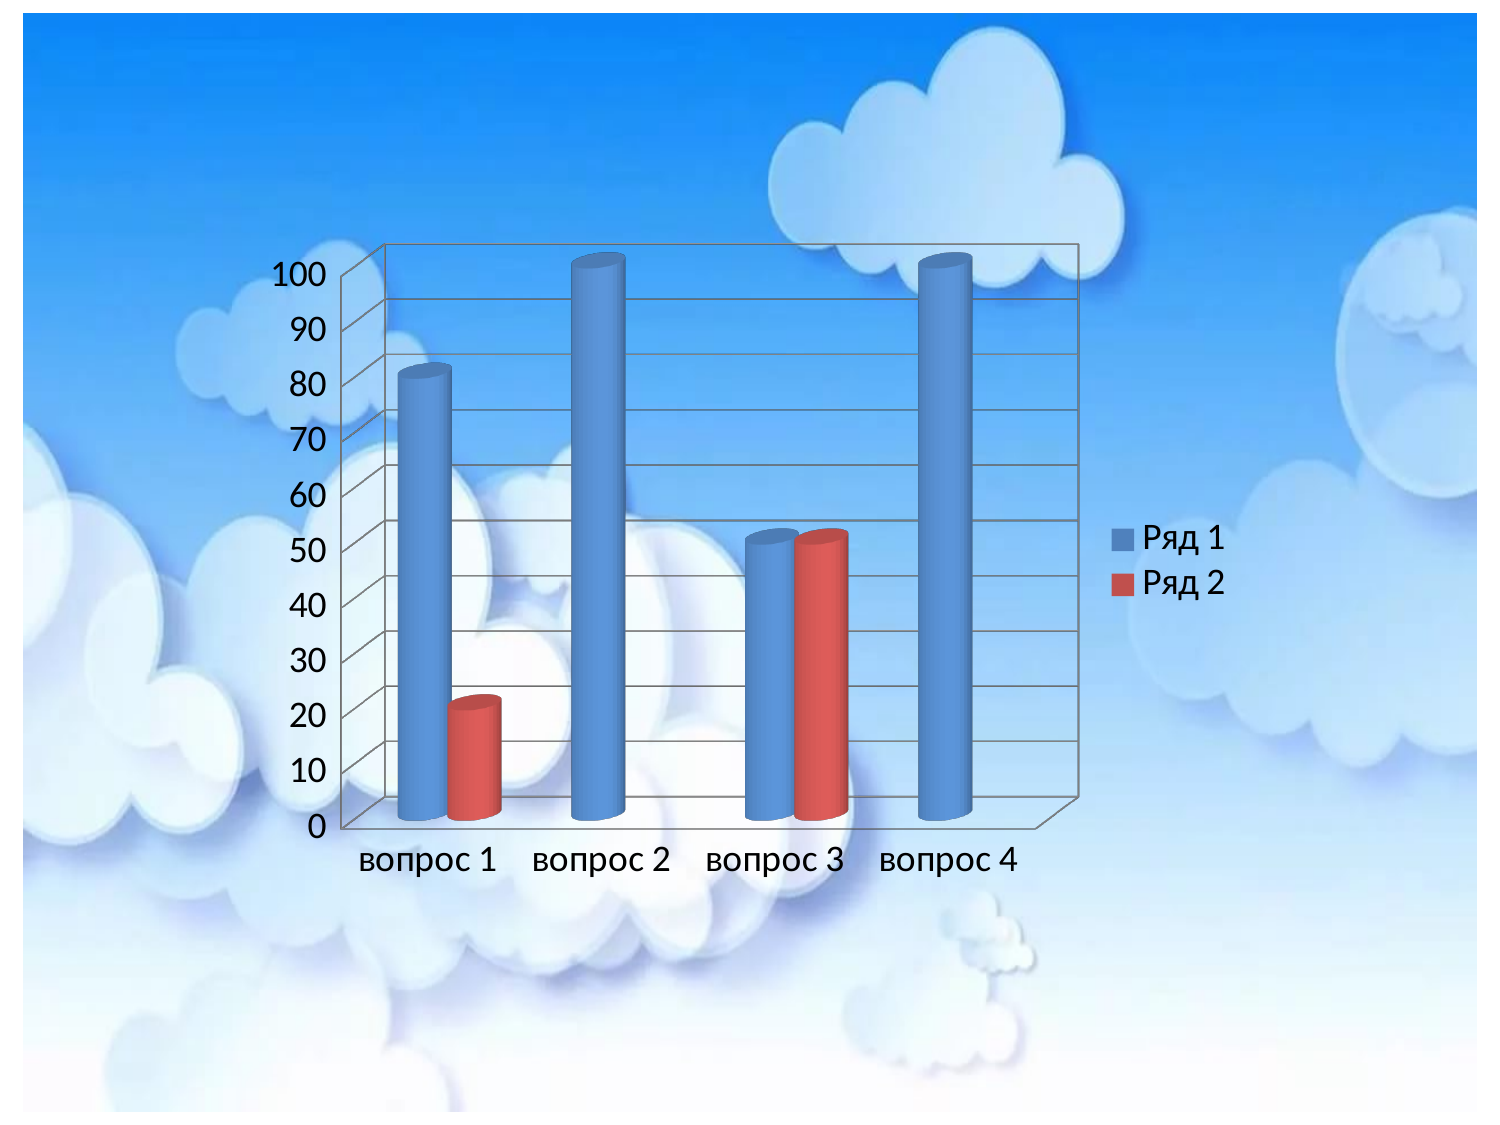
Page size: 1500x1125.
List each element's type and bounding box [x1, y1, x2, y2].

picture [23, 12, 1477, 1112]
chart [249, 228, 1251, 897]
